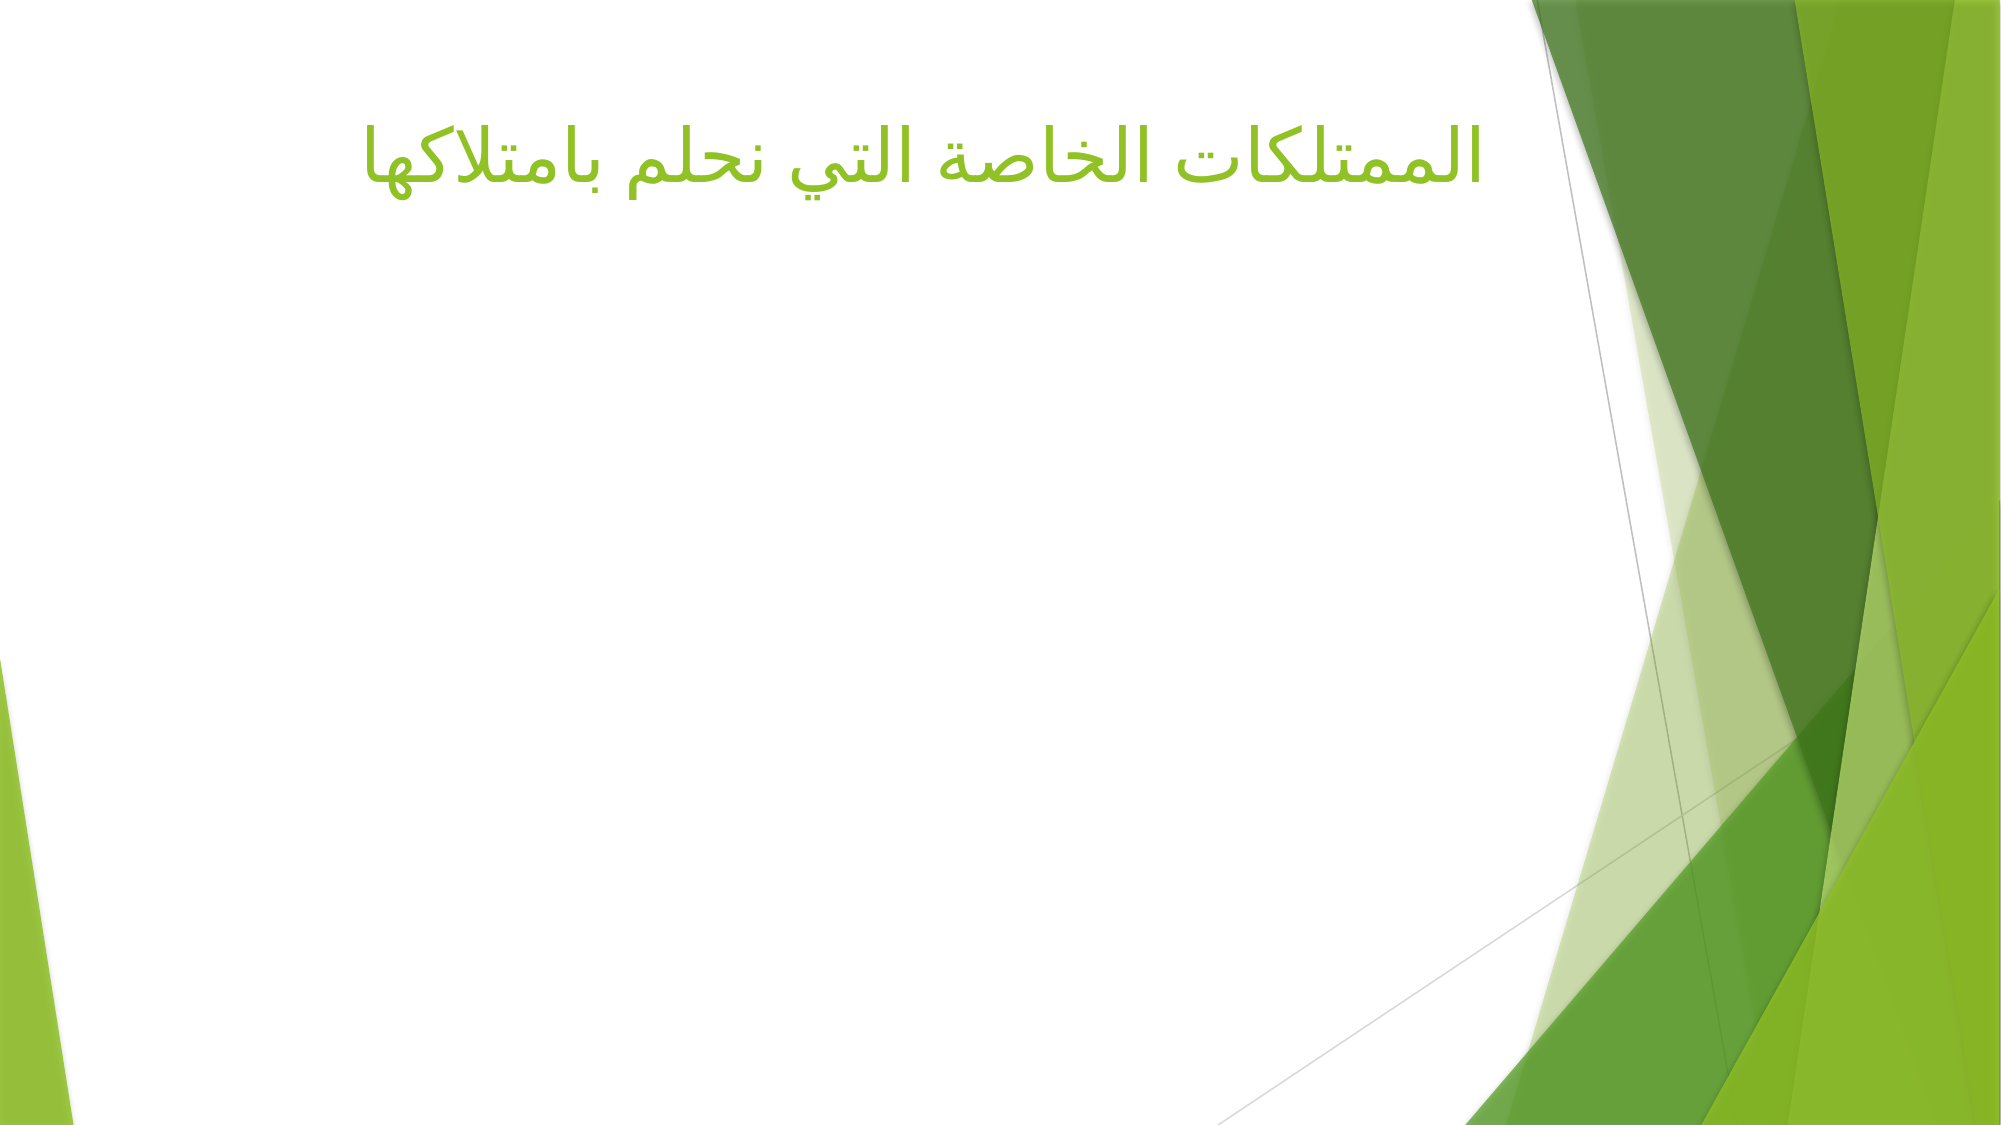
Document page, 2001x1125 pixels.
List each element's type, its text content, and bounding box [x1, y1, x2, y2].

title الممتلكات الخاصة التي نحلم بامتلاكها [111, 99, 1522, 317]
